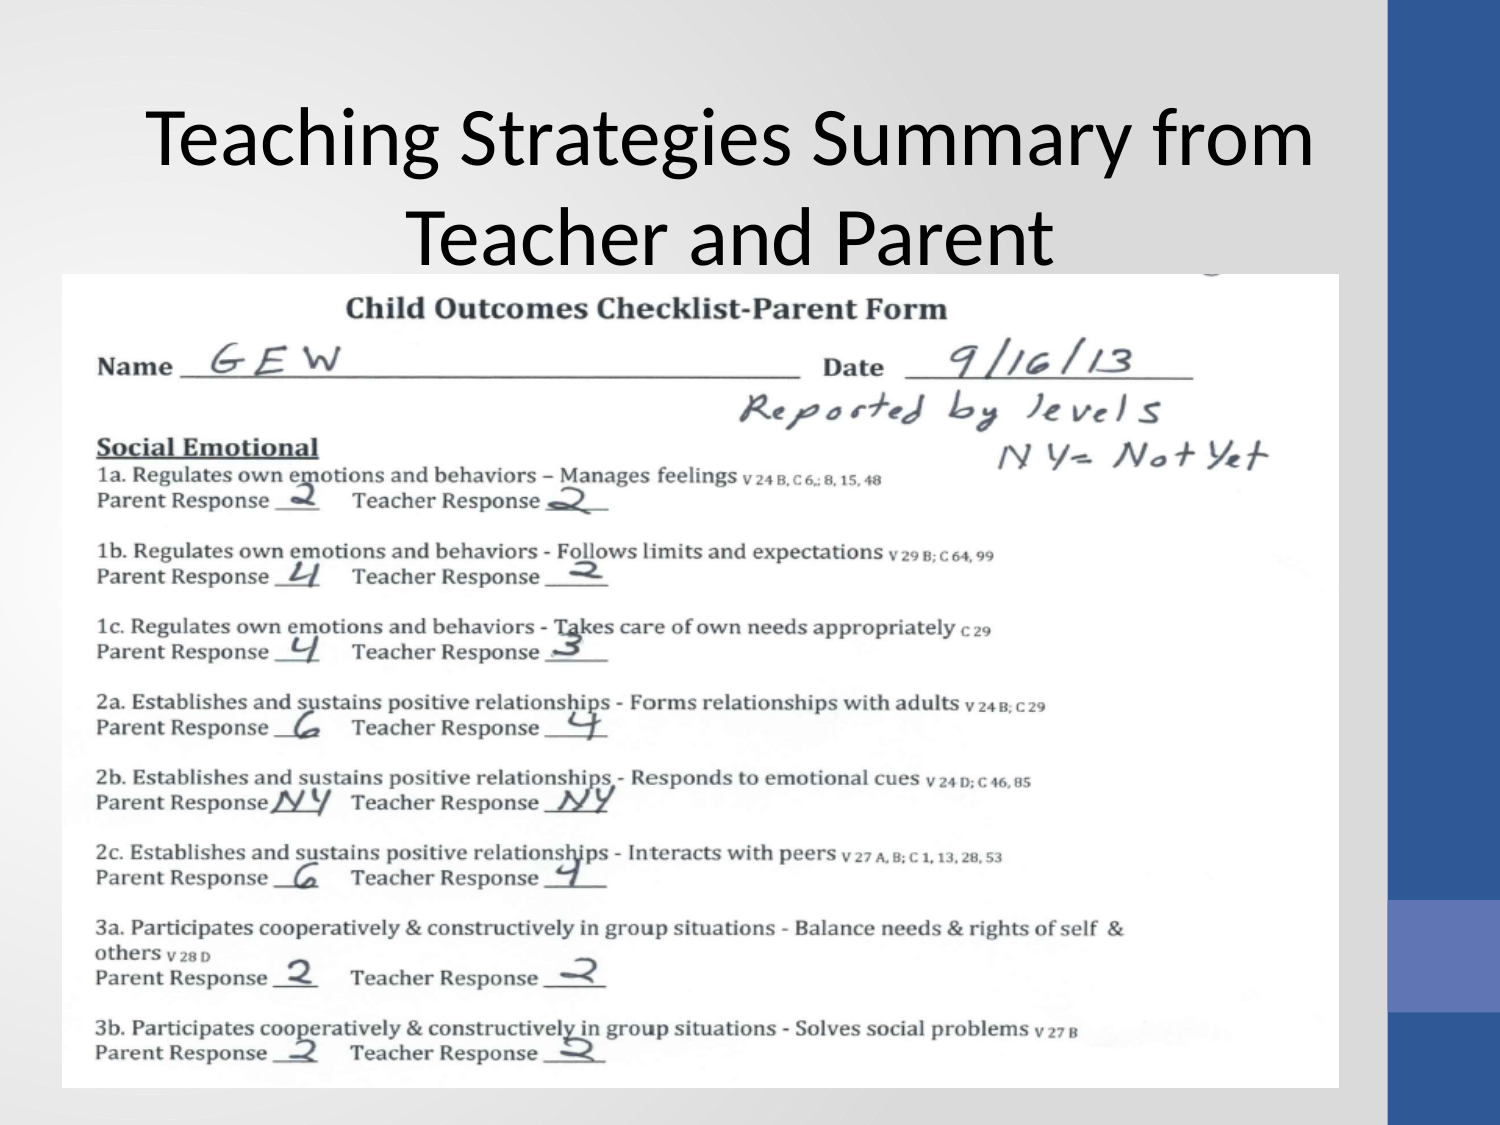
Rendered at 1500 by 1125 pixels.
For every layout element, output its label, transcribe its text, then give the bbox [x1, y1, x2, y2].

picture [61, 274, 1340, 1088]
text_box Teaching Strategies Summary from Teacher and Parent [62, 74, 1400, 290]
